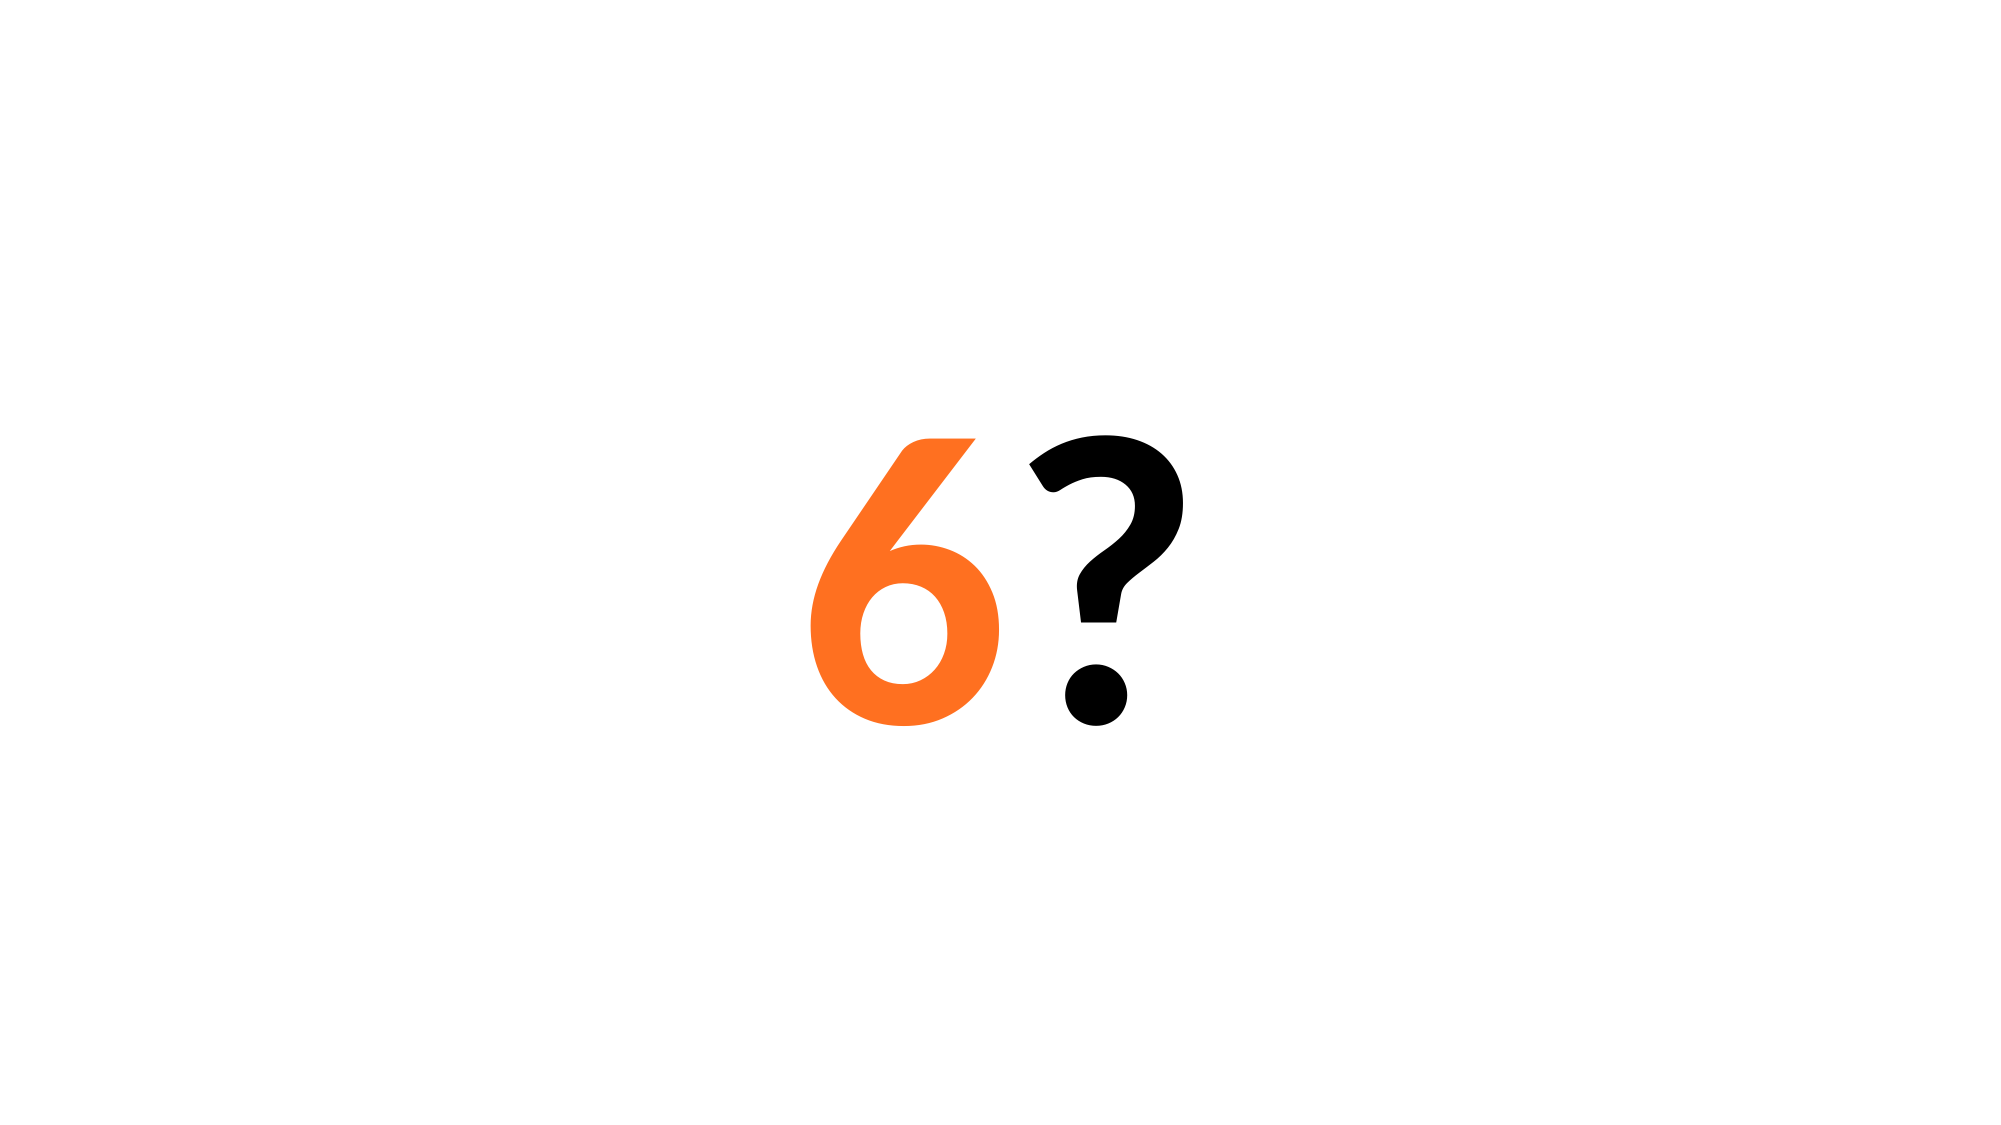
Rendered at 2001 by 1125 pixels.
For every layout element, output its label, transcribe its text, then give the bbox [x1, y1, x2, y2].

list 6? [137, 299, 1863, 1014]
